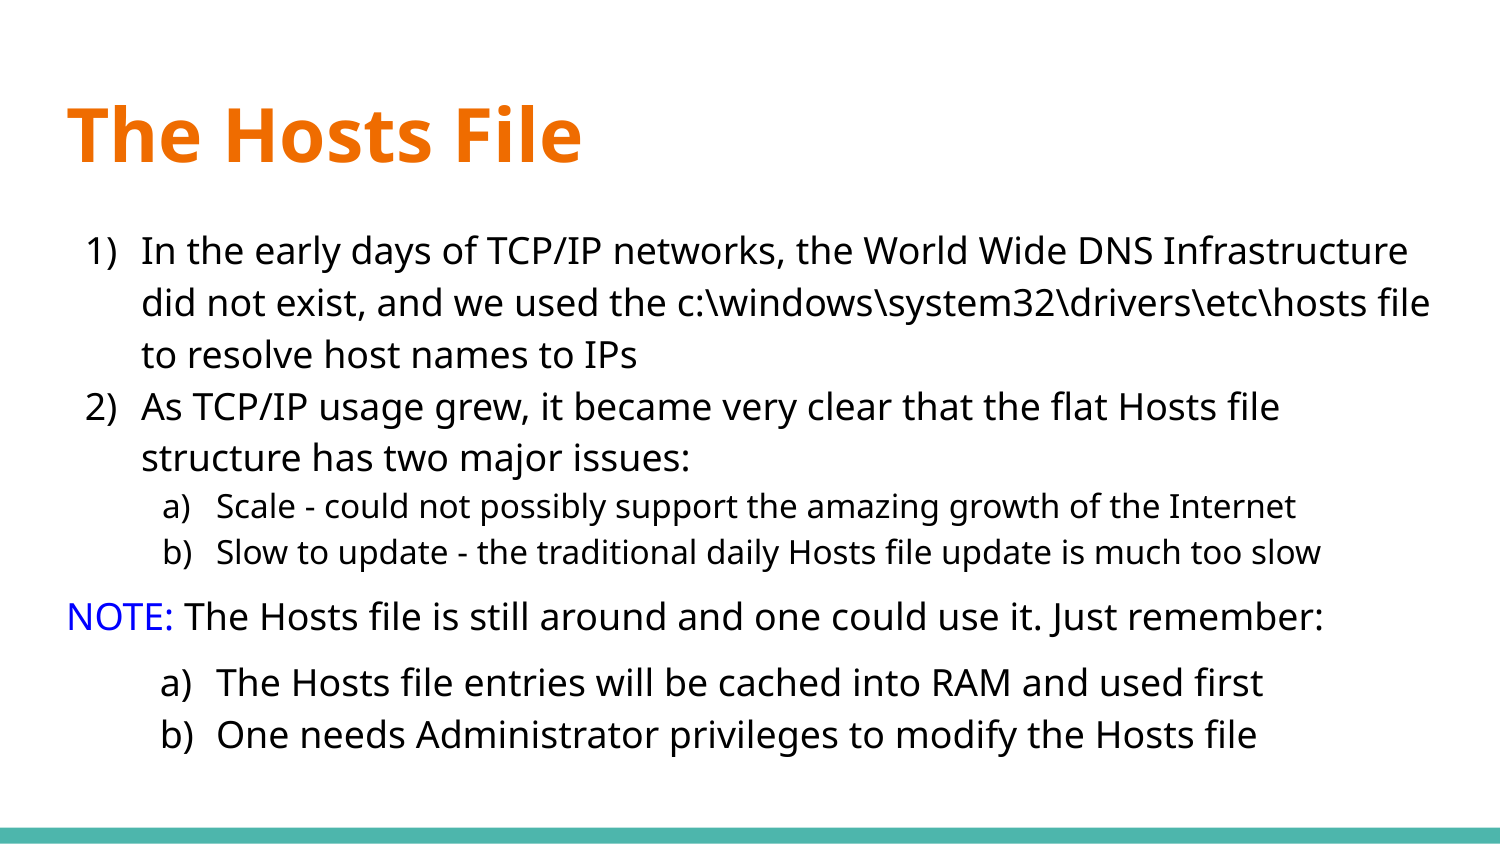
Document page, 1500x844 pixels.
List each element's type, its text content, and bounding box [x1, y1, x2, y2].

list In the early days of TCP/IP networks, the World Wide DNS Infrastructure did not exist, and we used the c:\windows\system32\drivers\etc\hosts file to resolve host names to IPs As TCP/IP usage grew, it became very clear that the flat Hosts file structure has two major issues: Scale - could not possibly support the amazing growth of the Internet Slow to update - the traditional daily Hosts file update is much too slow NOTE: The Hosts file is still around and one could use it. Just remember: The Hosts file entries will be cached into RAM and used first One needs Administrator privileges to modify the Hosts file [51, 205, 1449, 776]
title The Hosts File [51, 72, 1449, 189]
